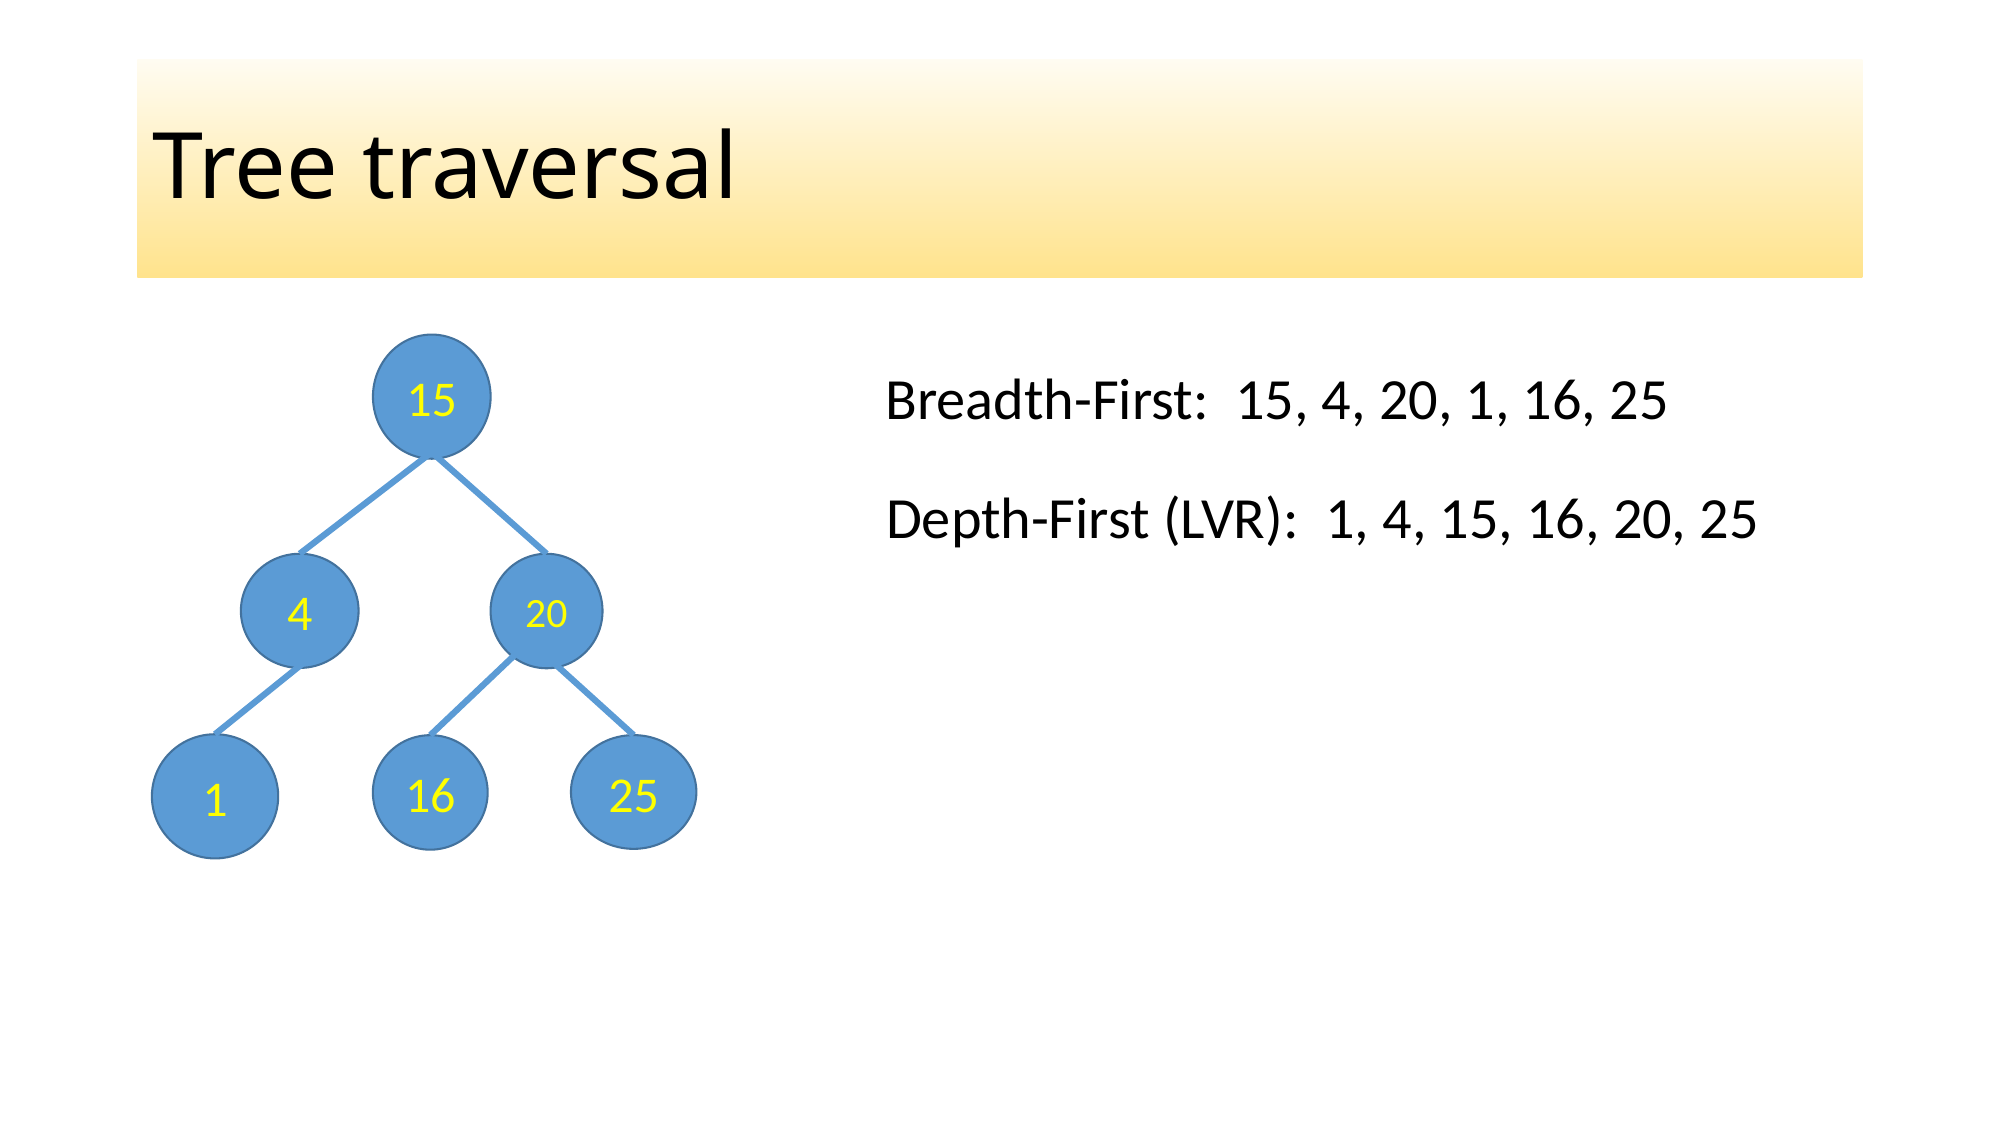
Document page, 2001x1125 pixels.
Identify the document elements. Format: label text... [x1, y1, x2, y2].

text_box 1 [150, 733, 280, 860]
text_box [299, 458, 431, 554]
title Tree traversal [137, 59, 1863, 278]
text_box 25 [569, 734, 698, 850]
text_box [430, 639, 531, 736]
text_box 15 [371, 333, 492, 458]
text_box Breadth-First: 15, 4, 20, 1, 16, 25 [870, 353, 1684, 439]
text_box 20 [489, 552, 604, 639]
text_box 16 [371, 734, 489, 851]
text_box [531, 639, 634, 736]
text_box 4 [239, 552, 360, 665]
text_box Depth-First (LVR): 1, 4, 15, 16, 20, 25 [871, 473, 1775, 558]
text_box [215, 648, 322, 735]
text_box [431, 458, 547, 554]
